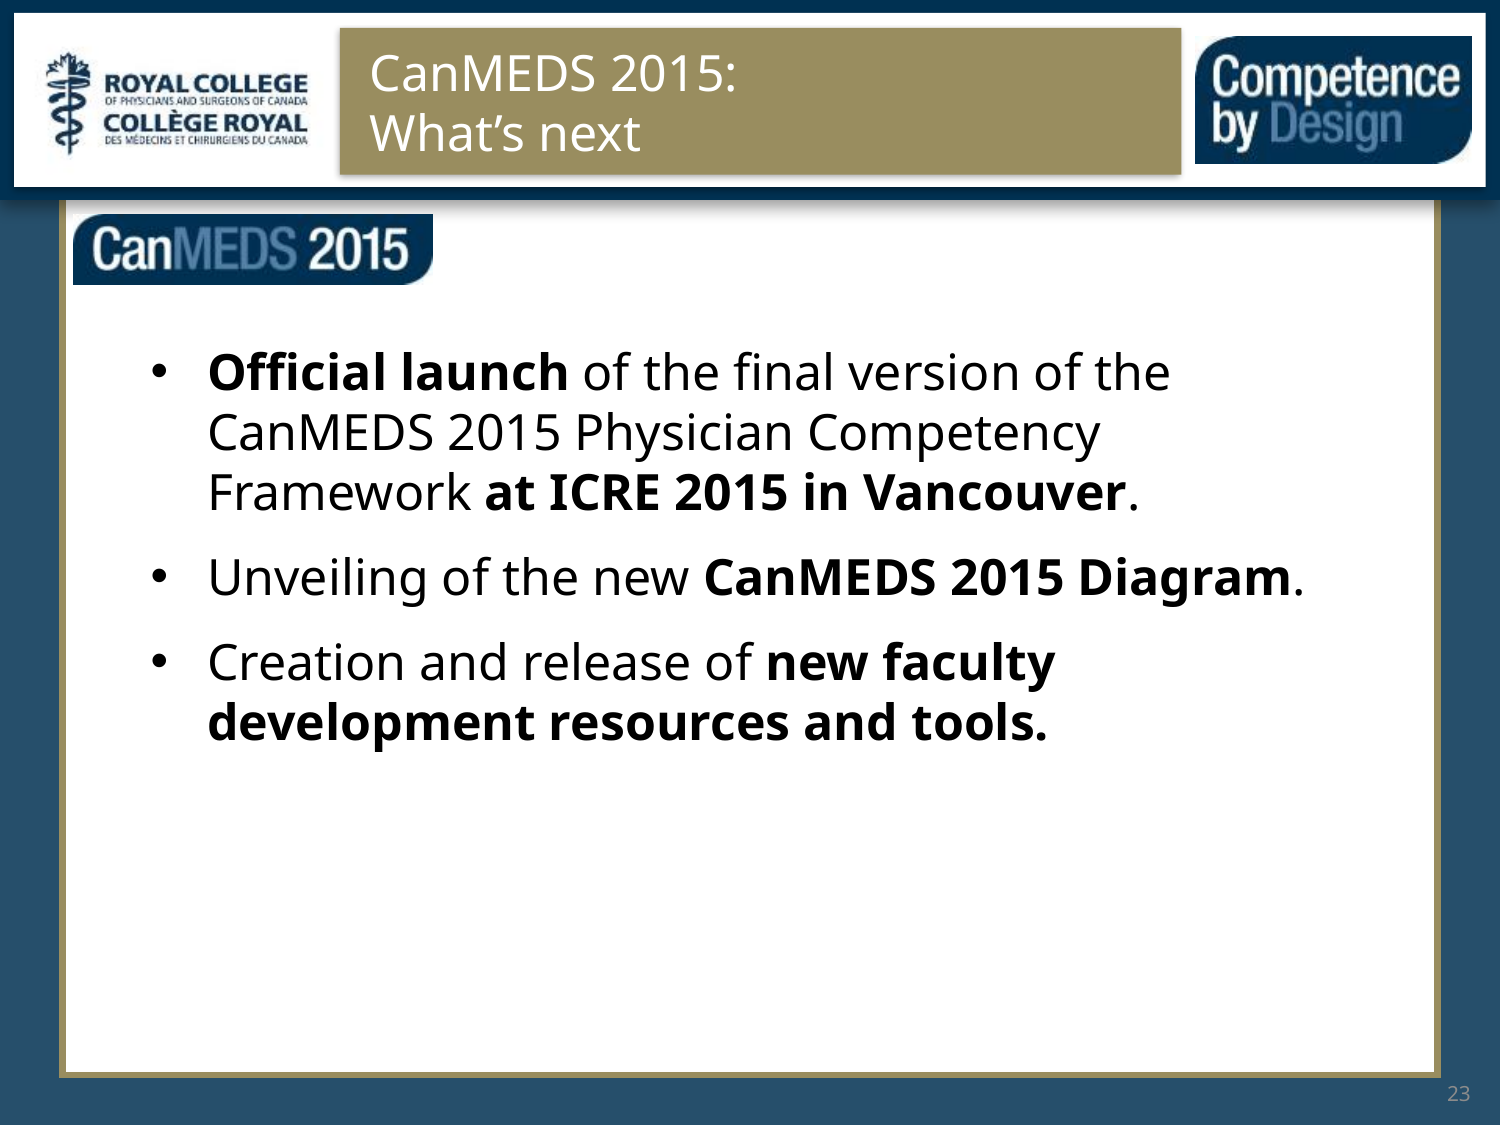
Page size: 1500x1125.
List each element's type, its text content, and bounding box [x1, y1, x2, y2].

slide_number 23 [973, 1064, 1486, 1125]
title CanMEDS 2015: What’s next [355, 32, 1168, 171]
picture [23, 22, 331, 182]
text_box Official launch of the final version of the CanMEDS 2015 Physician Competency Framework at ICRE 2015 in Vancouver. Unveiling of the new CanMEDS 2015 Diagram. Creation and release of new faculty development resources and tools. [135, 332, 1360, 891]
picture [1195, 36, 1473, 165]
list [73, 213, 433, 286]
